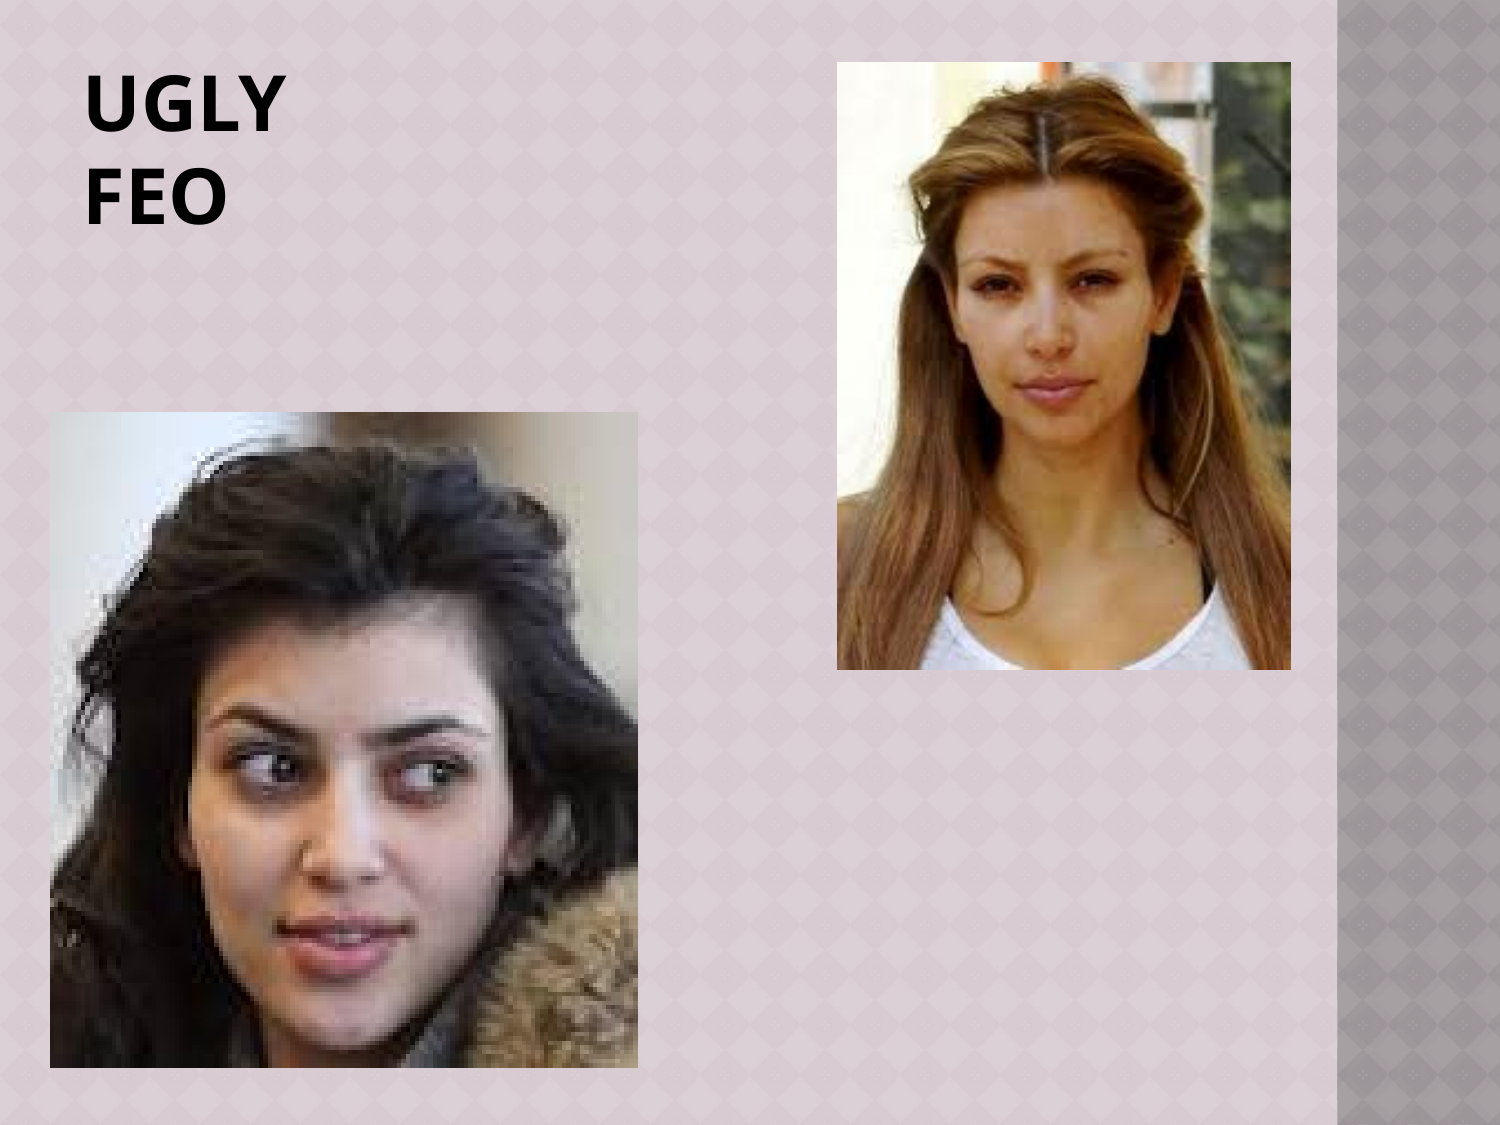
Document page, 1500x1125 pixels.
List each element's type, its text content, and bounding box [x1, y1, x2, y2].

picture [49, 412, 638, 1068]
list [837, 61, 1291, 671]
title Ugly feo [75, 52, 1263, 240]
